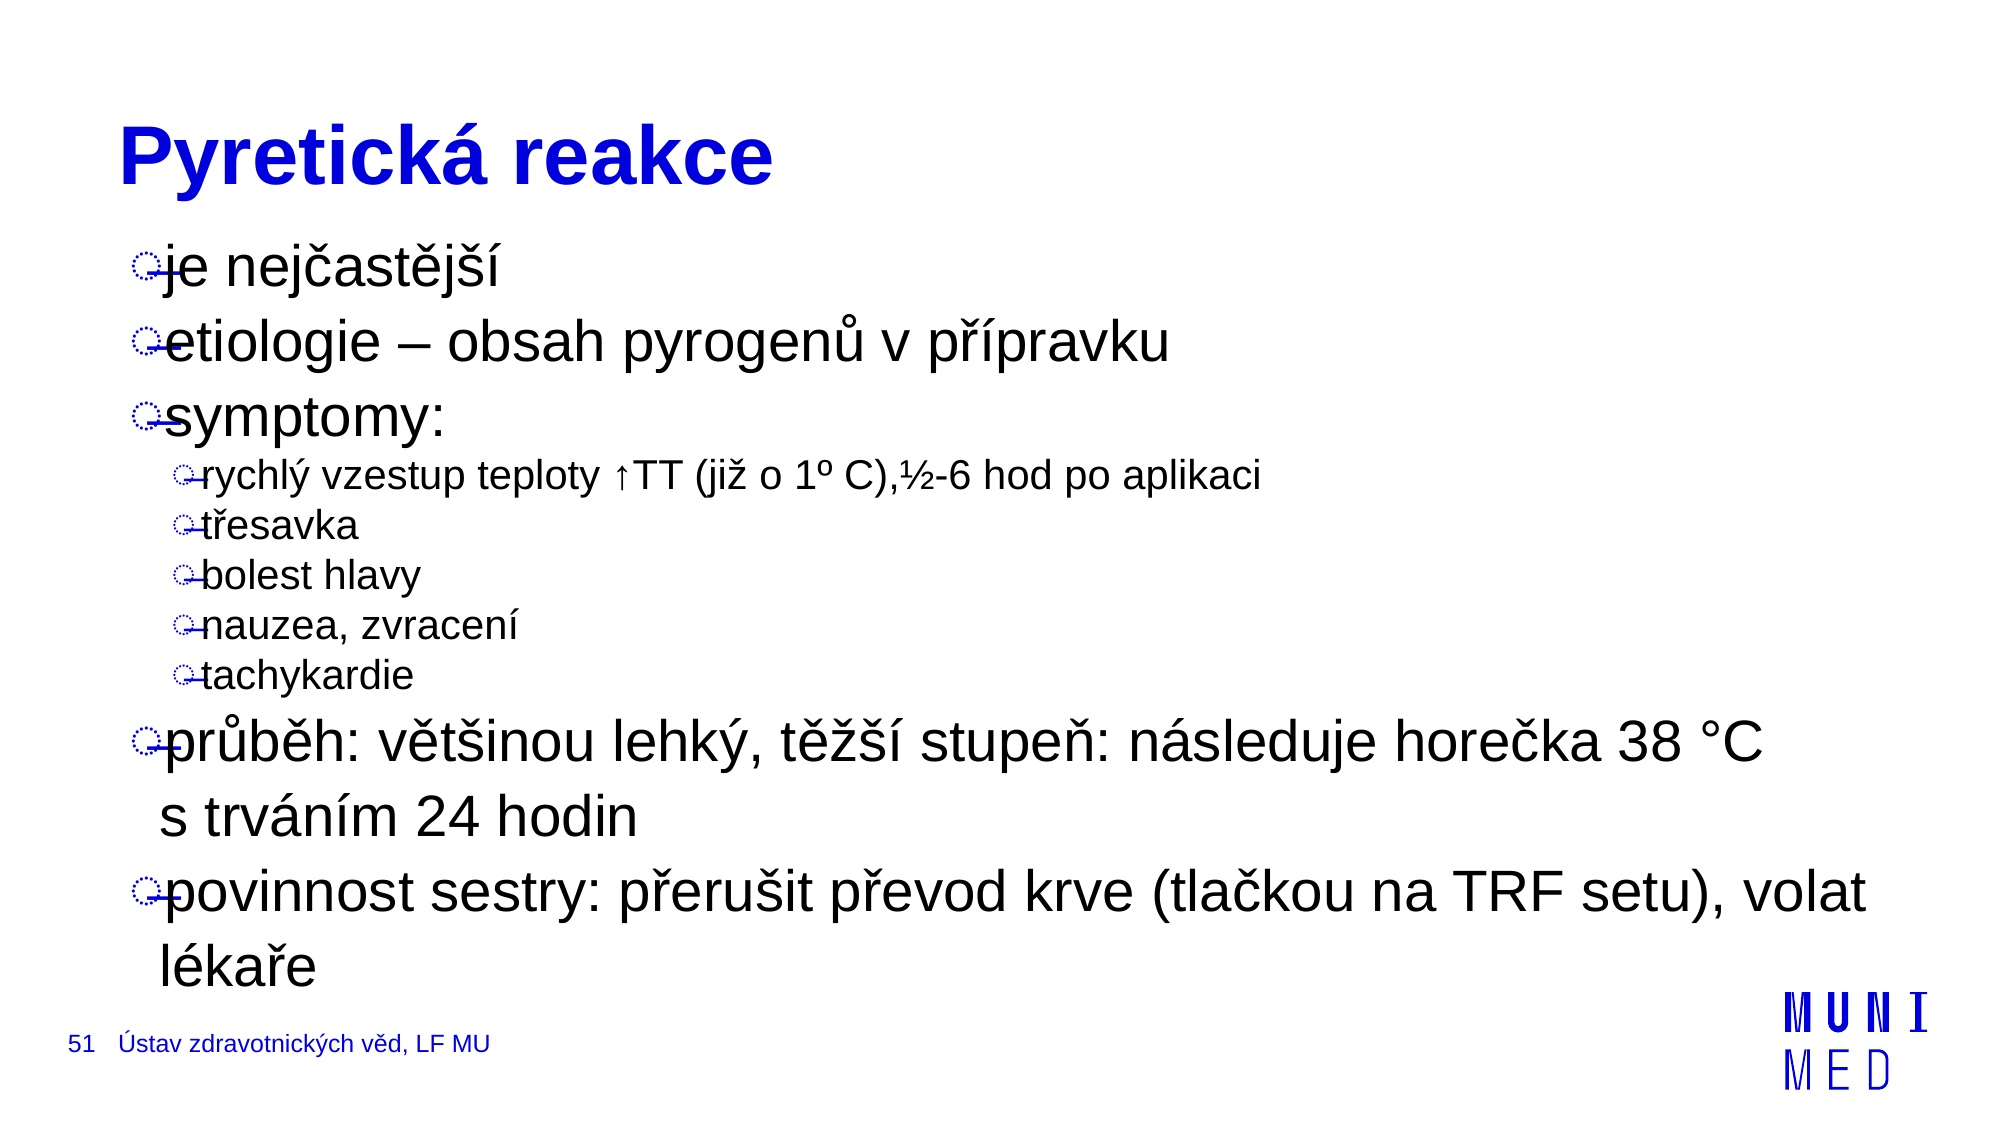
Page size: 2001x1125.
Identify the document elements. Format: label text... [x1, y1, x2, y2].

slide_number 51 [67, 1021, 110, 1063]
list je nejčastější etiologie – obsah pyrogenů v přípravku symptomy: rychlý vzestup teploty ↑TT (již o 1º C),½-6 hod po aplikaci třesavka bolest hlavy nauzea, zvracení tachykardie průběh: většinou lehký, těžší stupeň: následuje horečka 38 °C s trváním 24 hodin povinnost sestry: přerušit převod krve (tlačkou na TRF setu), volat lékaře [118, 222, 1883, 903]
title Pyretická reakce [118, 118, 1883, 193]
footer Ústav zdravotnických věd, LF MU [118, 1021, 1418, 1063]
